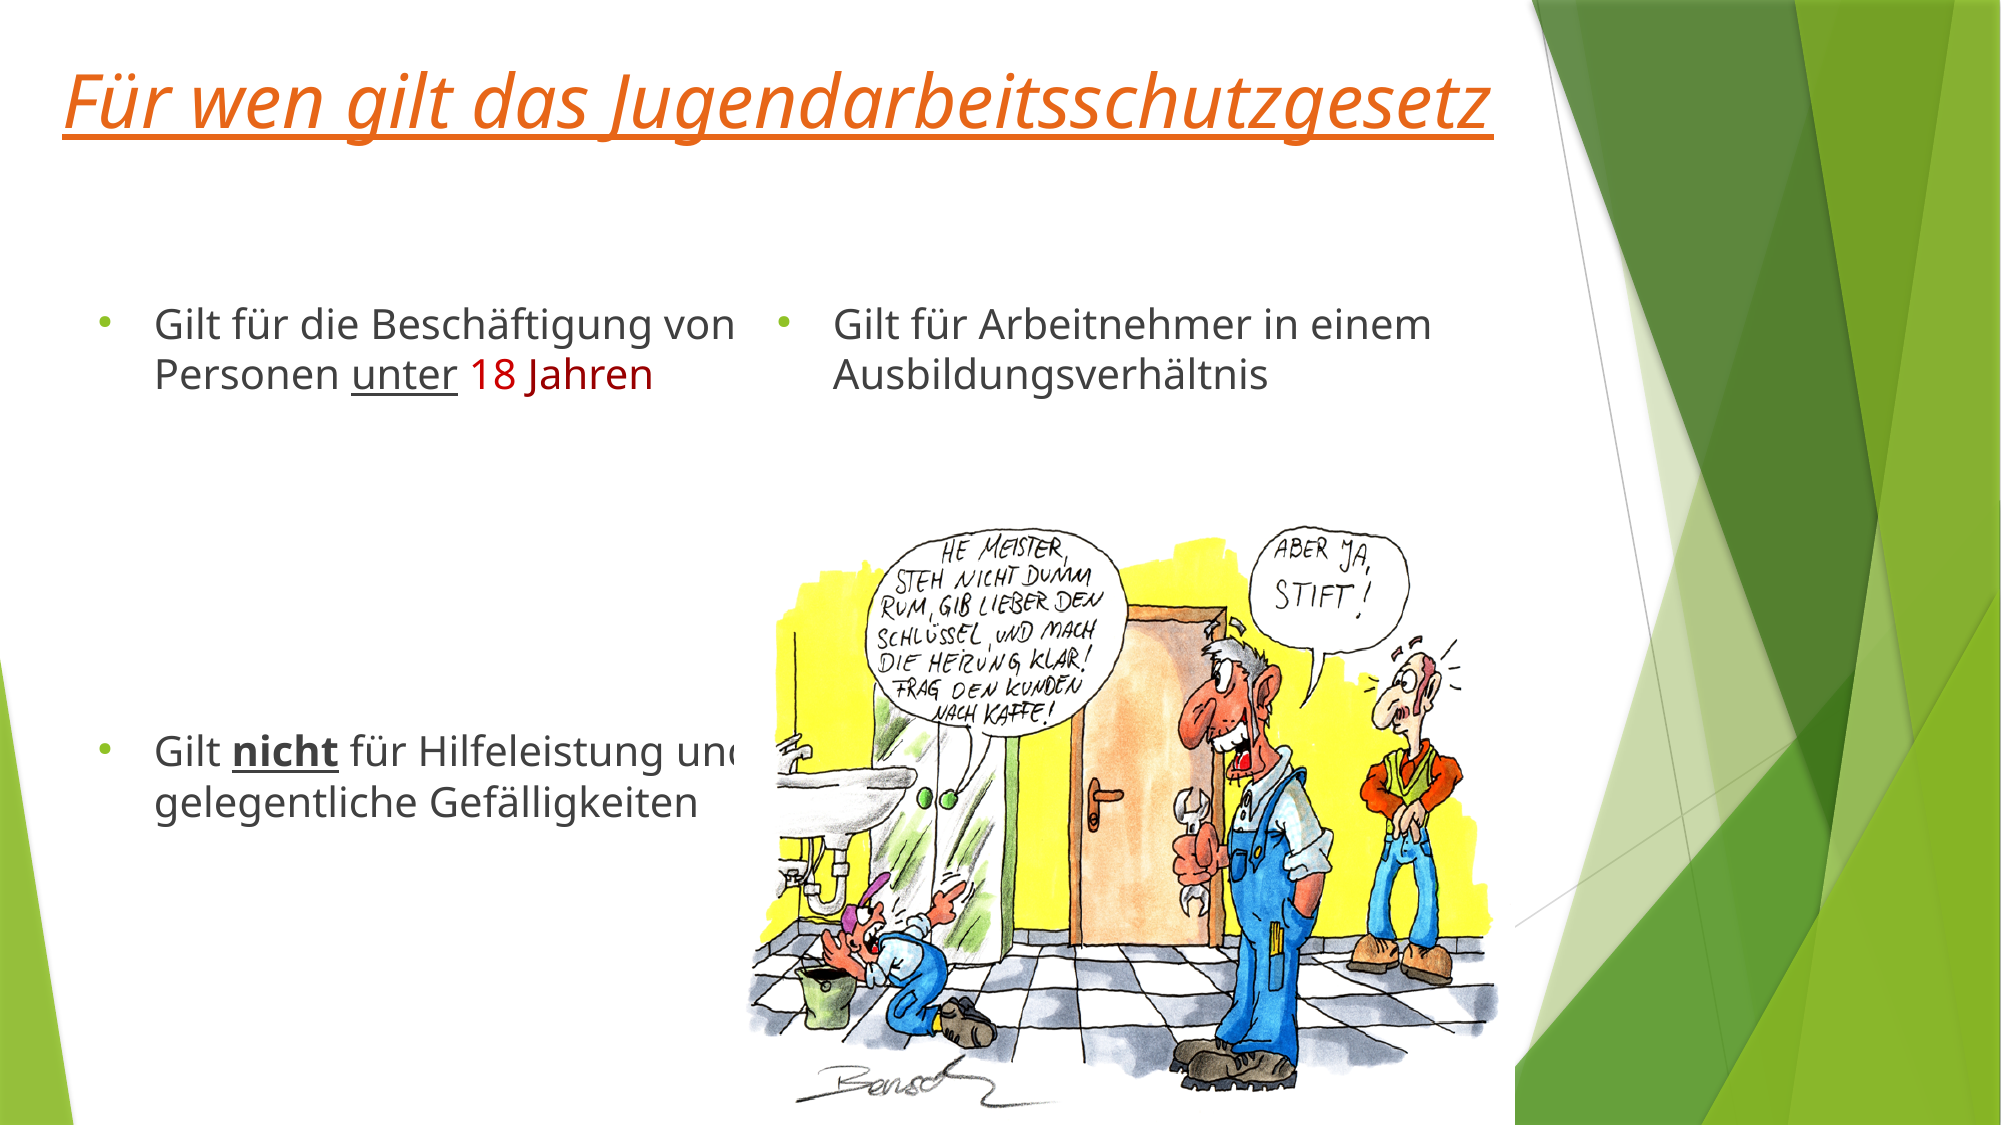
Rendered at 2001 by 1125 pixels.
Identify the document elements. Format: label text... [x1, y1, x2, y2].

list Gilt nicht für Hilfeleistung und gelegentliche Gefälligkeiten [82, 717, 729, 1108]
list Gilt für die Beschäftigung von Personen unter 18 Jahren [82, 290, 761, 681]
title Für wen gilt das Jugendarbeitsschutzgesetz [47, 46, 1536, 249]
list Gilt für Arbeitnehmer in einem Ausbildungsverhältnis [761, 290, 1488, 509]
picture [734, 510, 1516, 1125]
